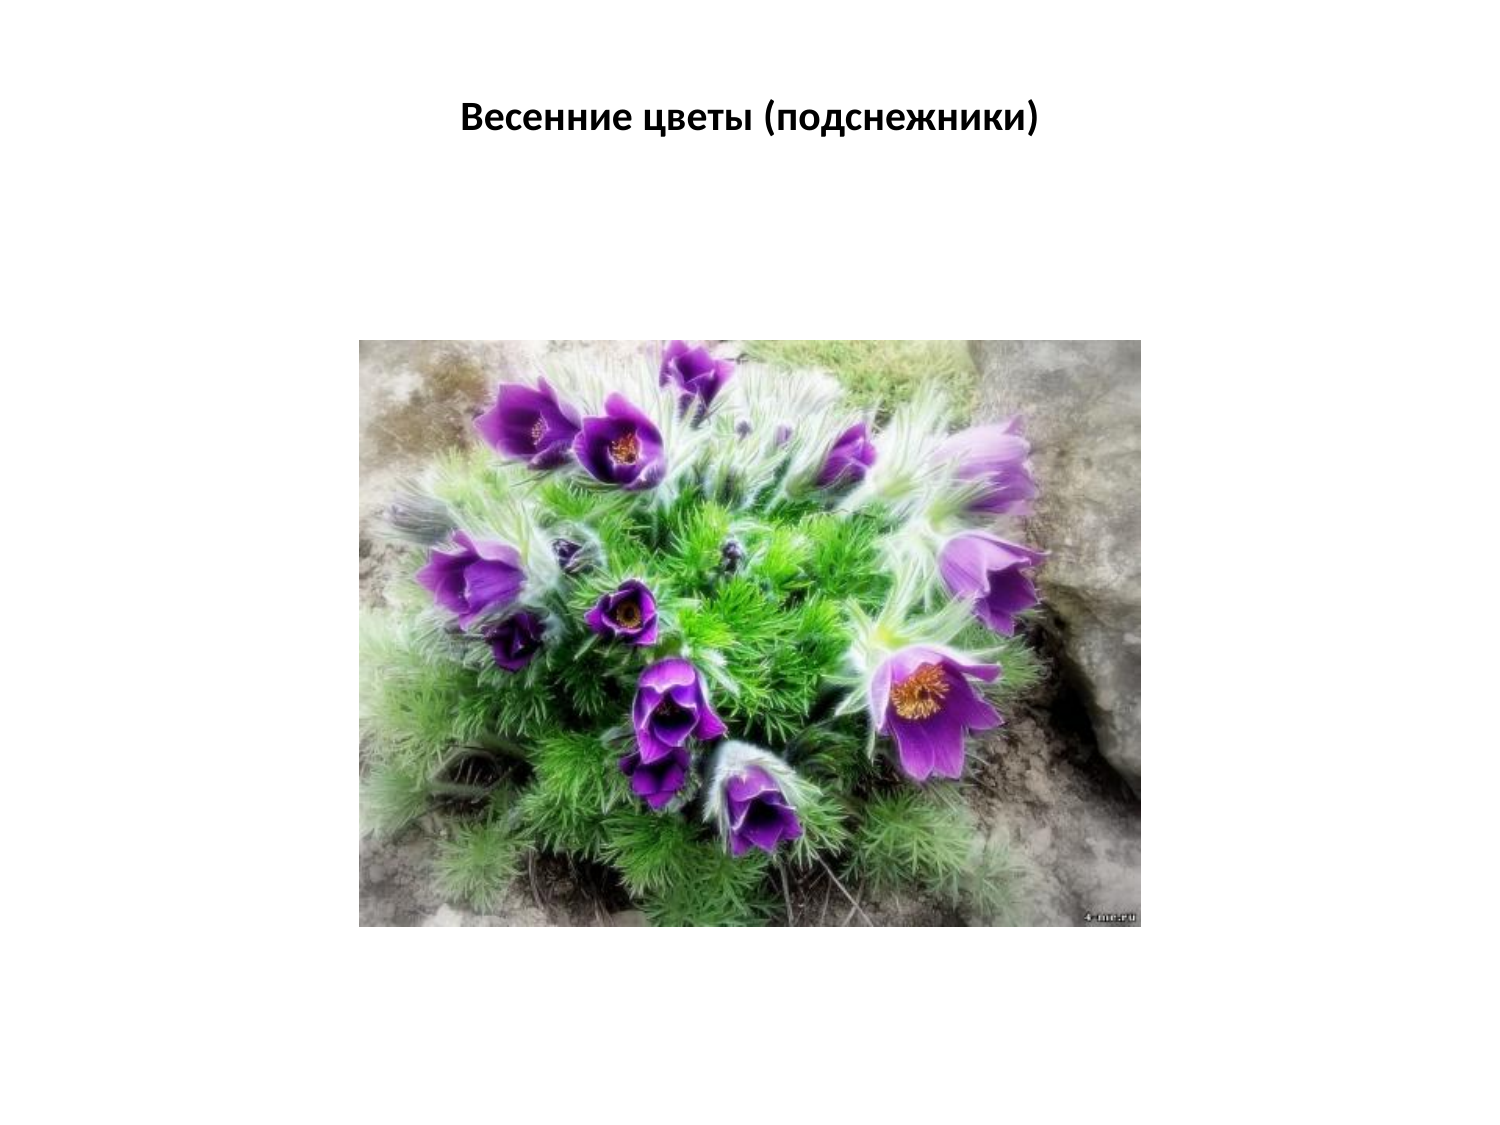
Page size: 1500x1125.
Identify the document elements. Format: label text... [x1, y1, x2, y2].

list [359, 340, 1141, 927]
title Весенние цветы (подснежники) [75, 45, 1425, 233]
